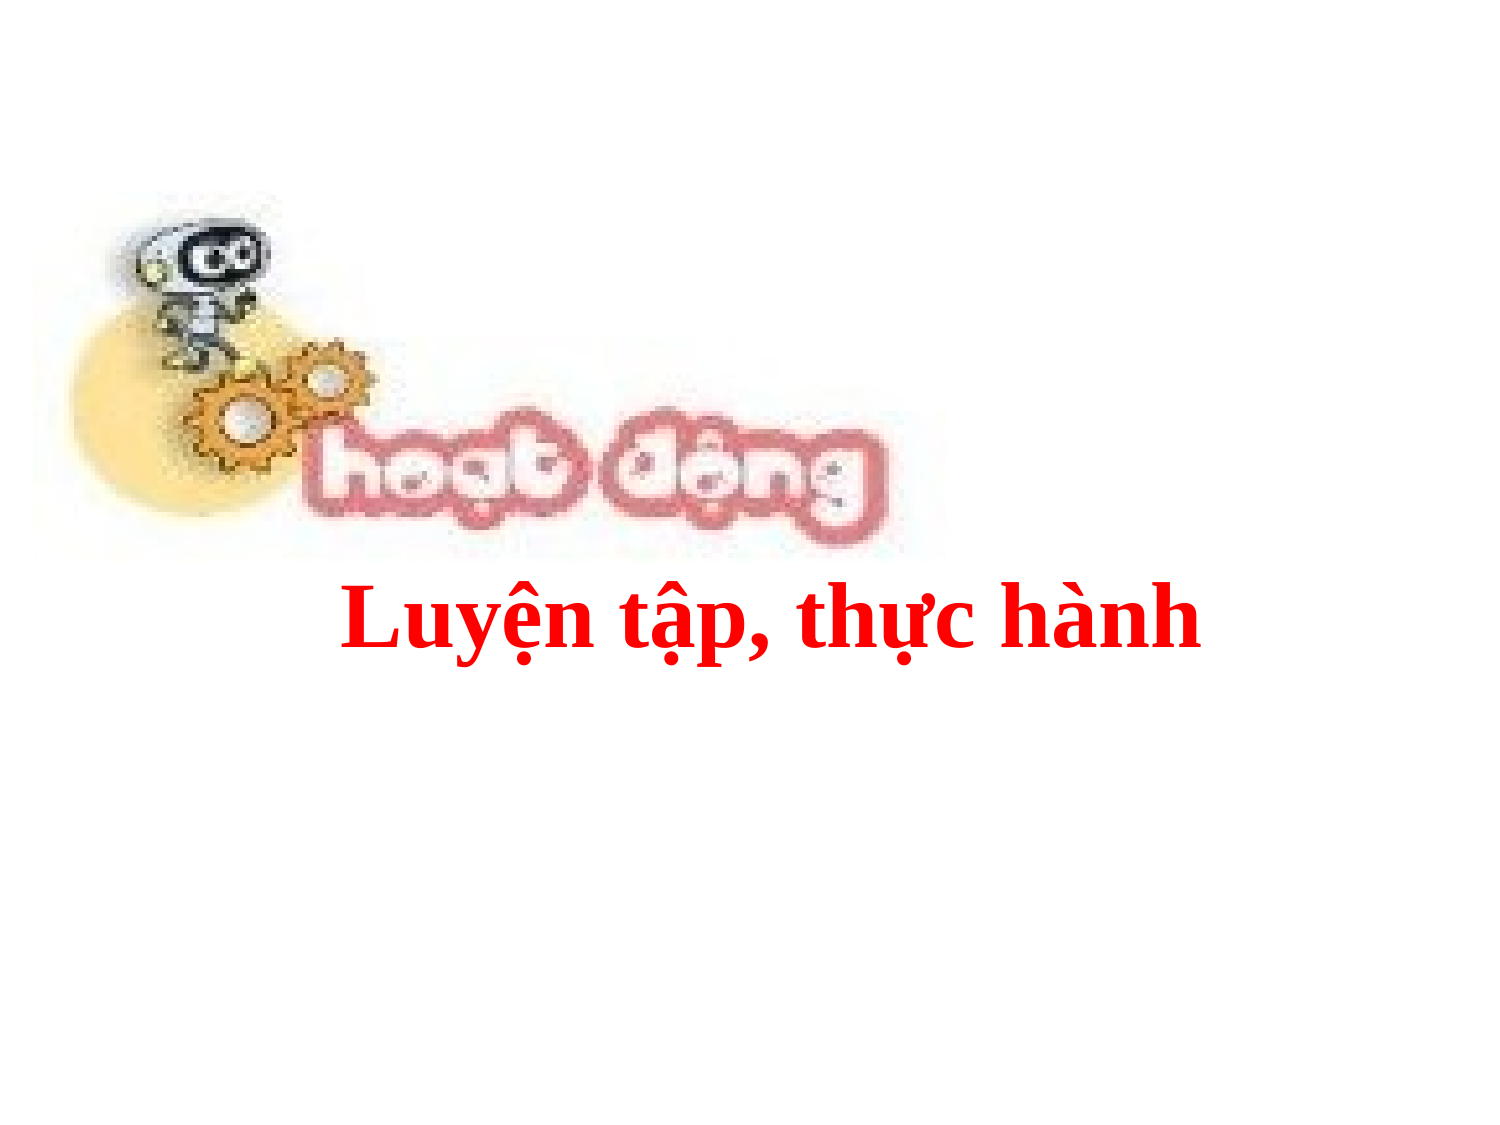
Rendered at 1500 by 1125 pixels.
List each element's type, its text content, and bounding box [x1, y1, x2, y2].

text_box Luyện tập, thực hành [235, 548, 1309, 672]
picture [33, 191, 988, 563]
